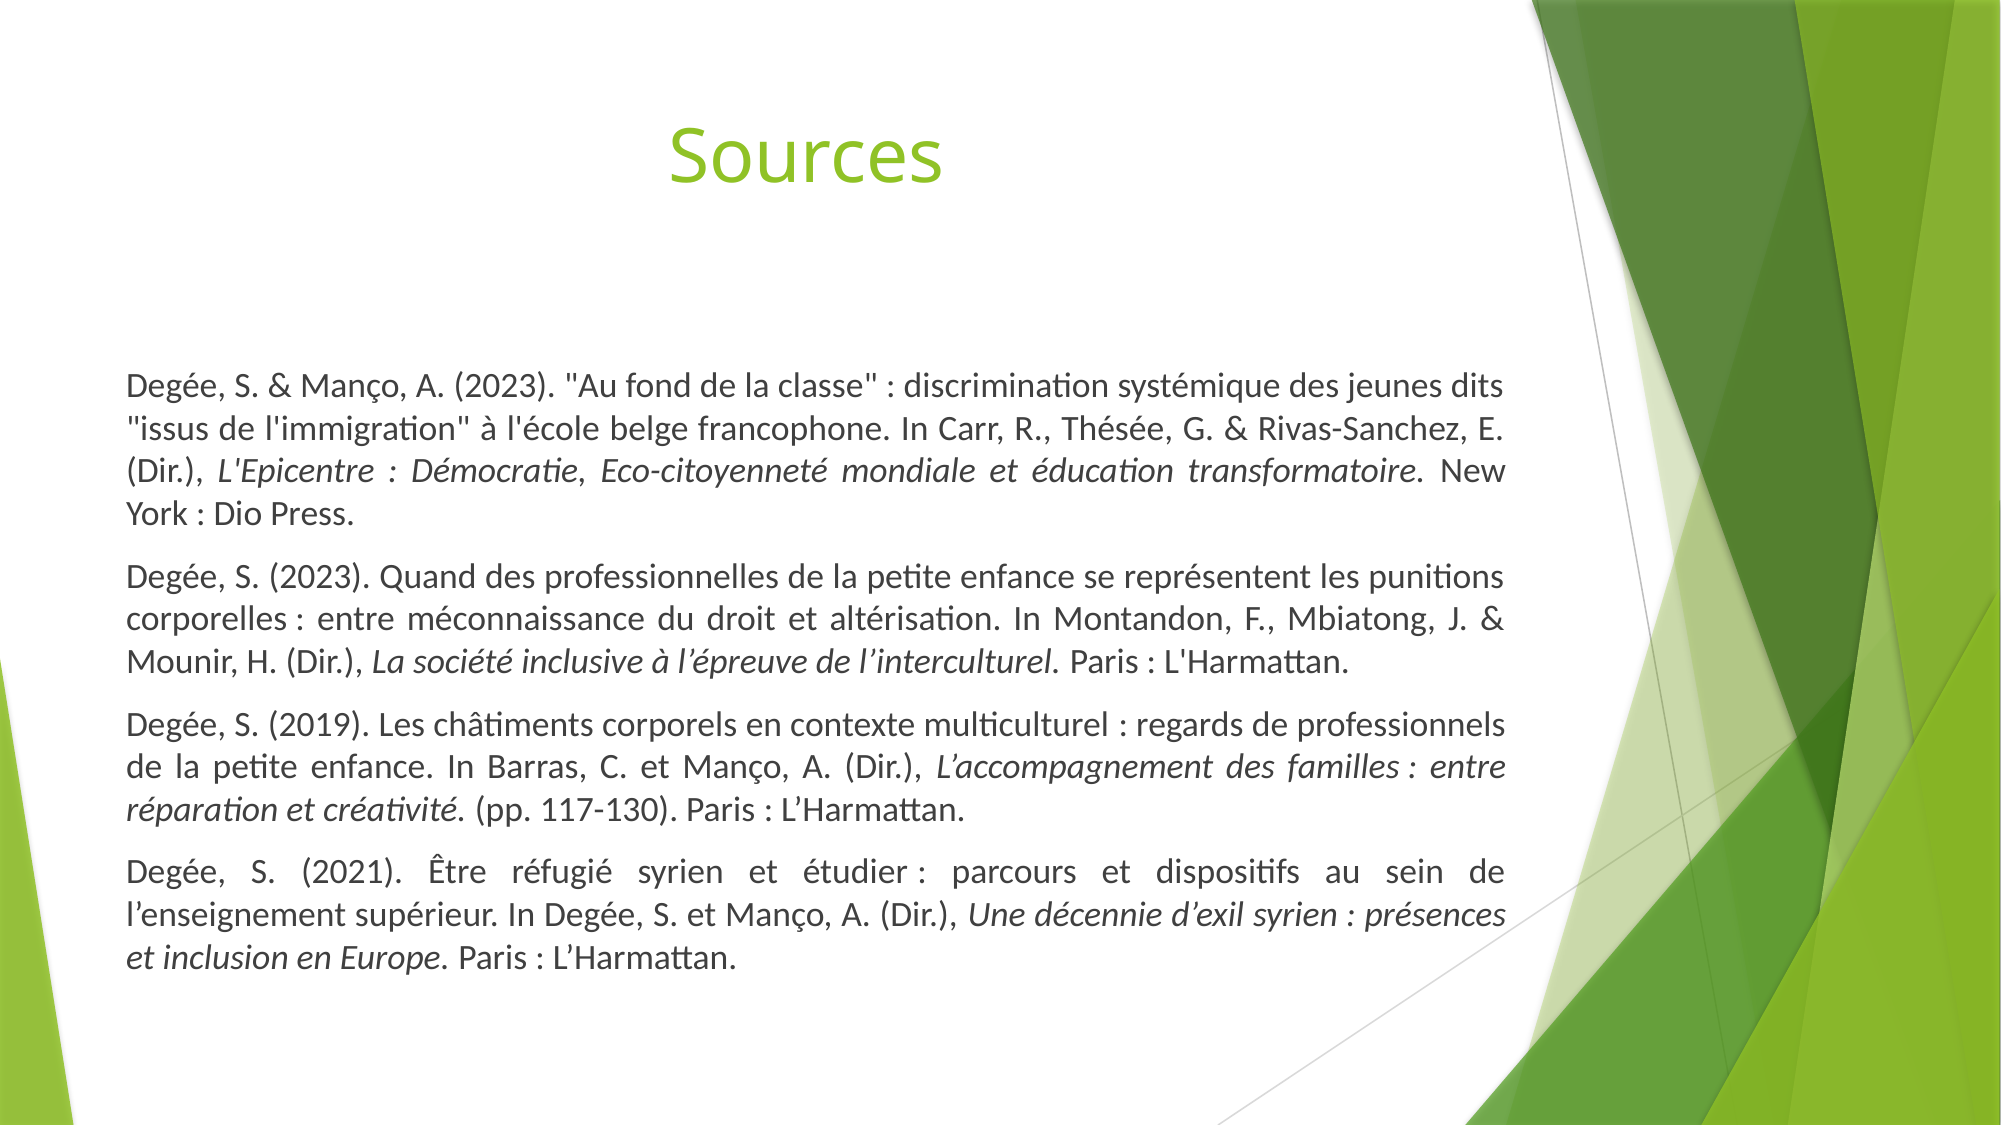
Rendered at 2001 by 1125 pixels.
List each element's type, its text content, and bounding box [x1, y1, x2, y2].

list Degée, S. & Manço, A. (2023). "Au fond de la classe" : discrimination systémique des jeunes dits "issus de l'immigration" à l'école belge francophone. In Carr, R., Thésée, G. & Rivas-Sanchez, E. (Dir.), L'Epicentre : Démocratie, Eco-citoyenneté mondiale et éducation transformatoire. New York : Dio Press. Degée, S. (2023). Quand des professionnelles de la petite enfance se représentent les punitions corporelles : entre méconnaissance du droit et altérisation. In Montandon, F., Mbiatong, J. & Mounir, H. (Dir.), La société inclusive à l’épreuve de l’interculturel. Paris : L'Harmattan. Degée, S. (2019). Les châtiments corporels en contexte multiculturel : regards de professionnels de la petite enfance. In Barras, C. et Manço, A. (Dir.), L’accompagnement des familles : entre réparation et créativité. (pp. 117-130). Paris : L’Harmattan. Degée, S. (2021). Être réfugié syrien et étudier : parcours et dispositifs au sein de l’enseignement supérieur. In Degée, S. et Manço, A. (Dir.), Une décennie d’exil syrien : présences et inclusion en Europe. Paris : L’Harmattan. [111, 354, 1522, 992]
title Sources [111, 99, 1522, 317]
